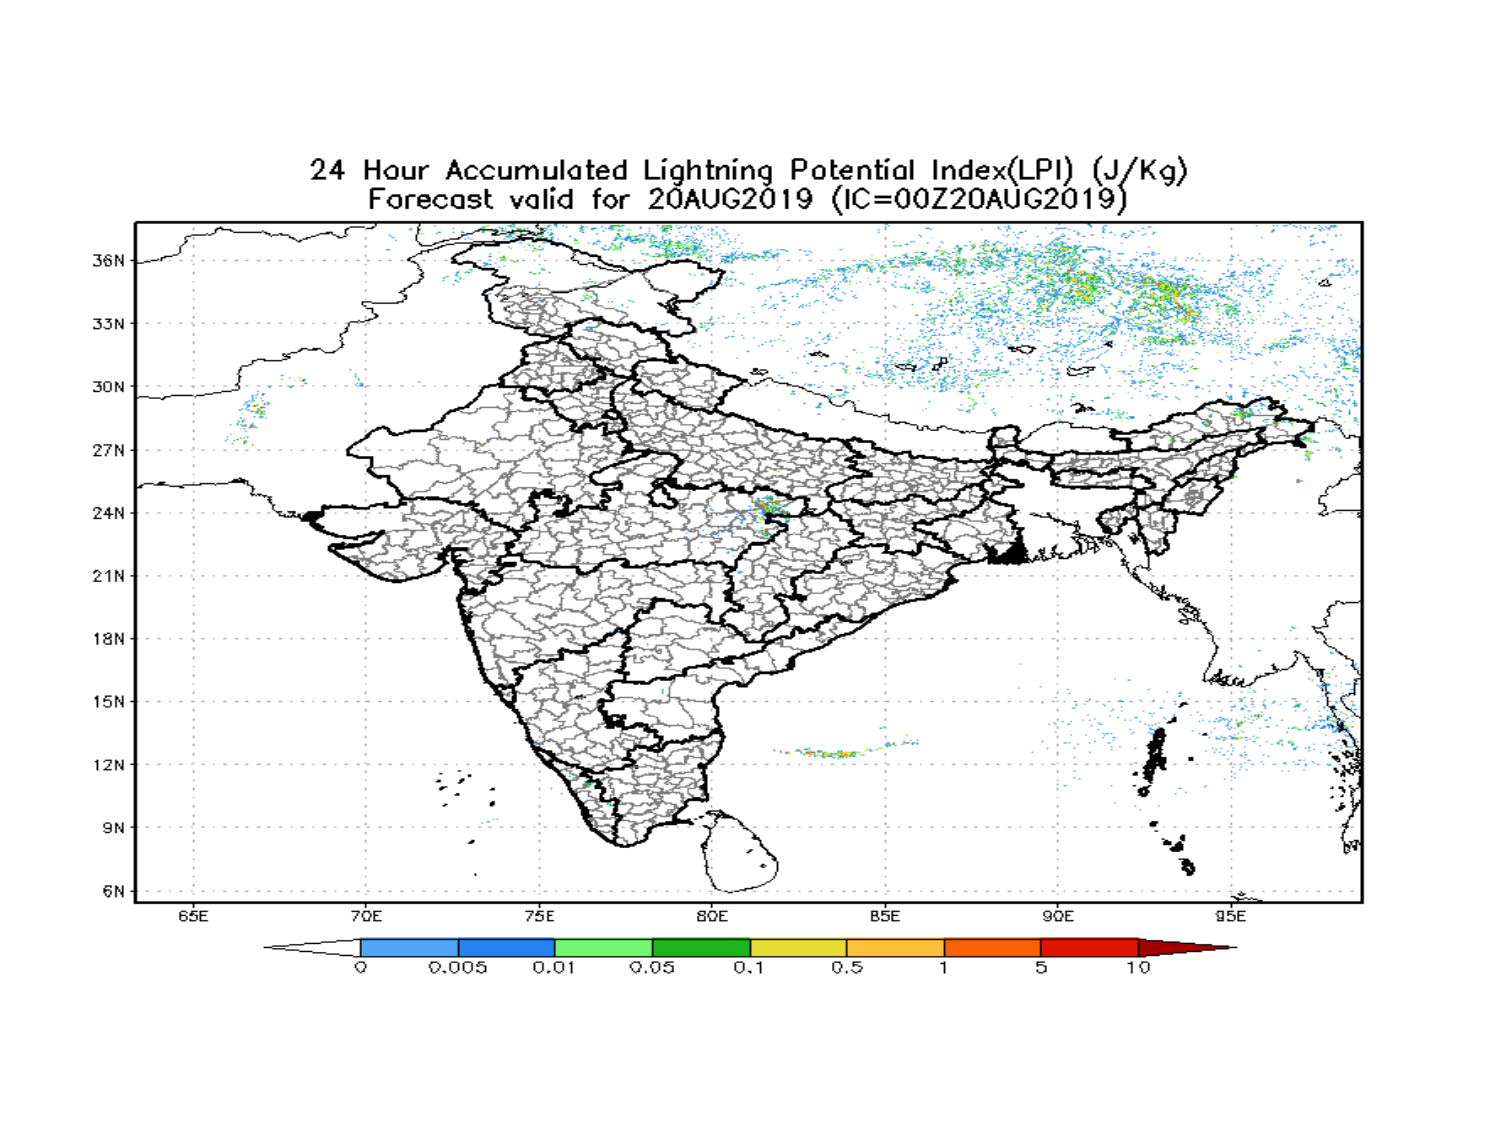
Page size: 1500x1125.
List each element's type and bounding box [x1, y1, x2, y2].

picture [74, 149, 1426, 976]
